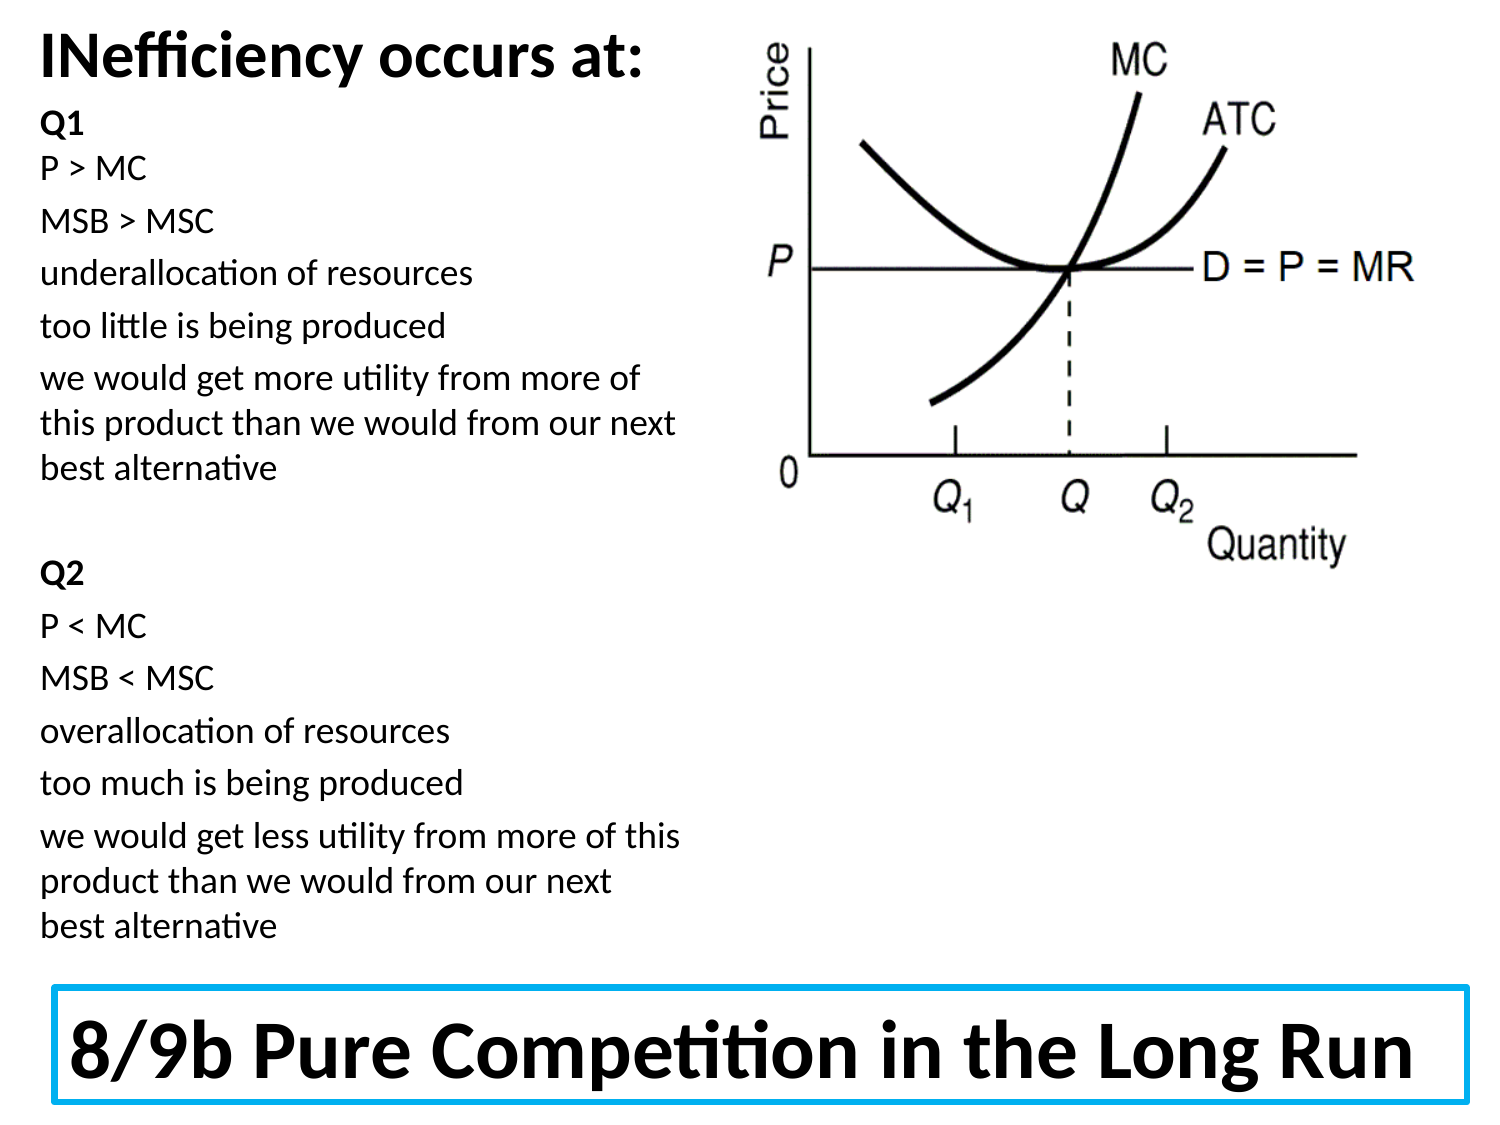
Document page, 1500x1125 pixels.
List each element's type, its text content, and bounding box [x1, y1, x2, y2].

text_box 8/9b Pure Competition in the Long Run [54, 987, 1467, 1103]
list INefficiency occurs at: Q1 P > MC MSB > MSC underallocation of resources too little is being produced we would get more utility from more of this product than we would from our next best alternative Q2 P < MC MSB < MSC overallocation of resources too much is being produced we would get less utility from more of this product than we would from our next best alternative [24, 3, 700, 988]
picture [749, 37, 1426, 588]
